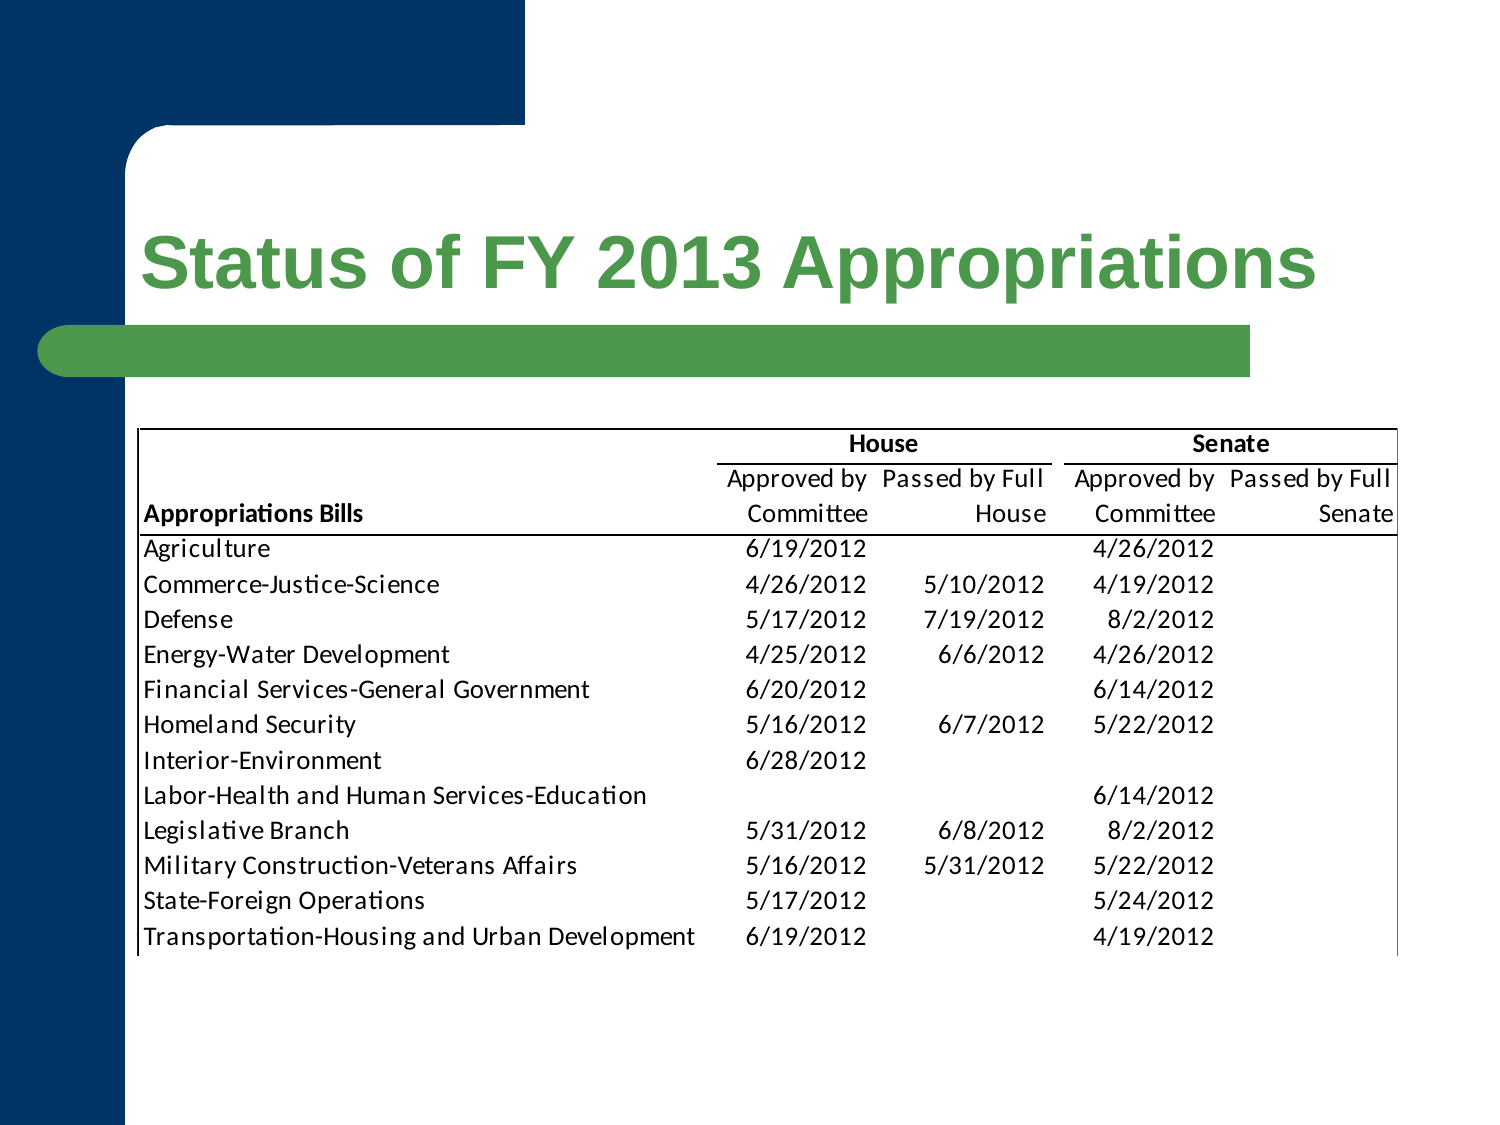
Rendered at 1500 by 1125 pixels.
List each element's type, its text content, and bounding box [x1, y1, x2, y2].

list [137, 427, 1400, 959]
title Status of FY 2013 Appropriations [125, 125, 1425, 313]
